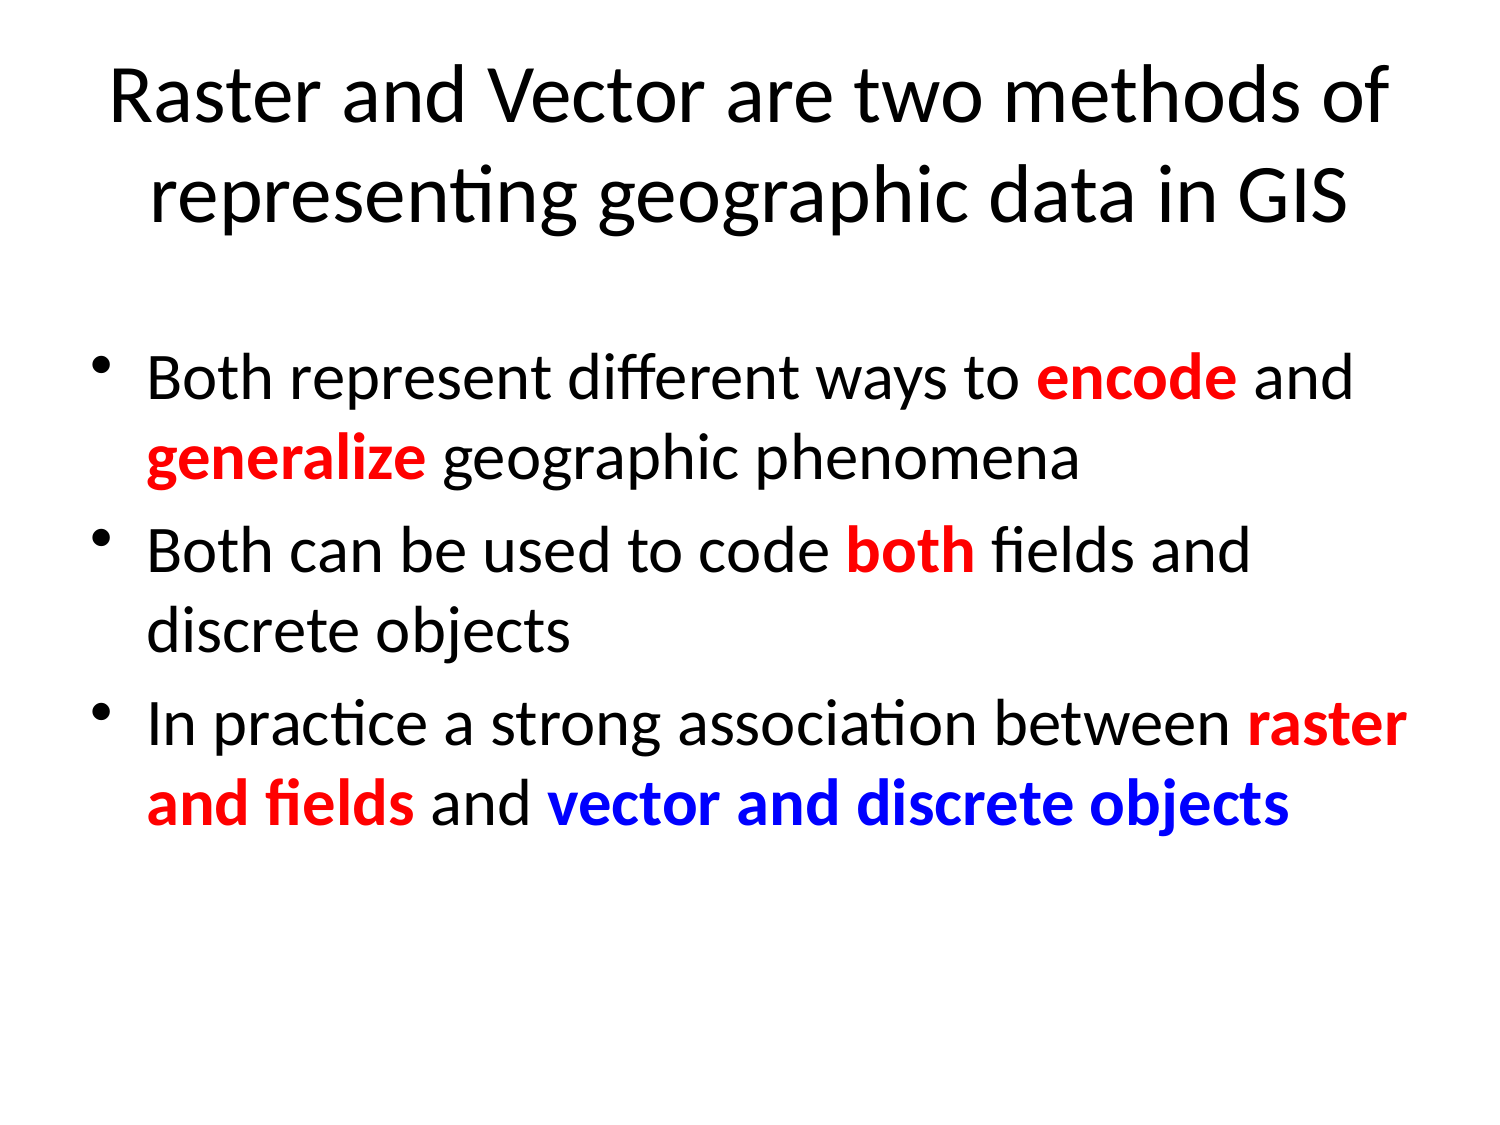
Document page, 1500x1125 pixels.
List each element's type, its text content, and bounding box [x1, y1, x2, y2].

list Both represent different ways to encode and generalize geographic phenomena Both can be used to code both fields and discrete objects In practice a strong association between raster and fields and vector and discrete objects [75, 324, 1425, 1068]
title Raster and Vector are two methods of representing geographic data in GIS [75, 45, 1425, 233]
